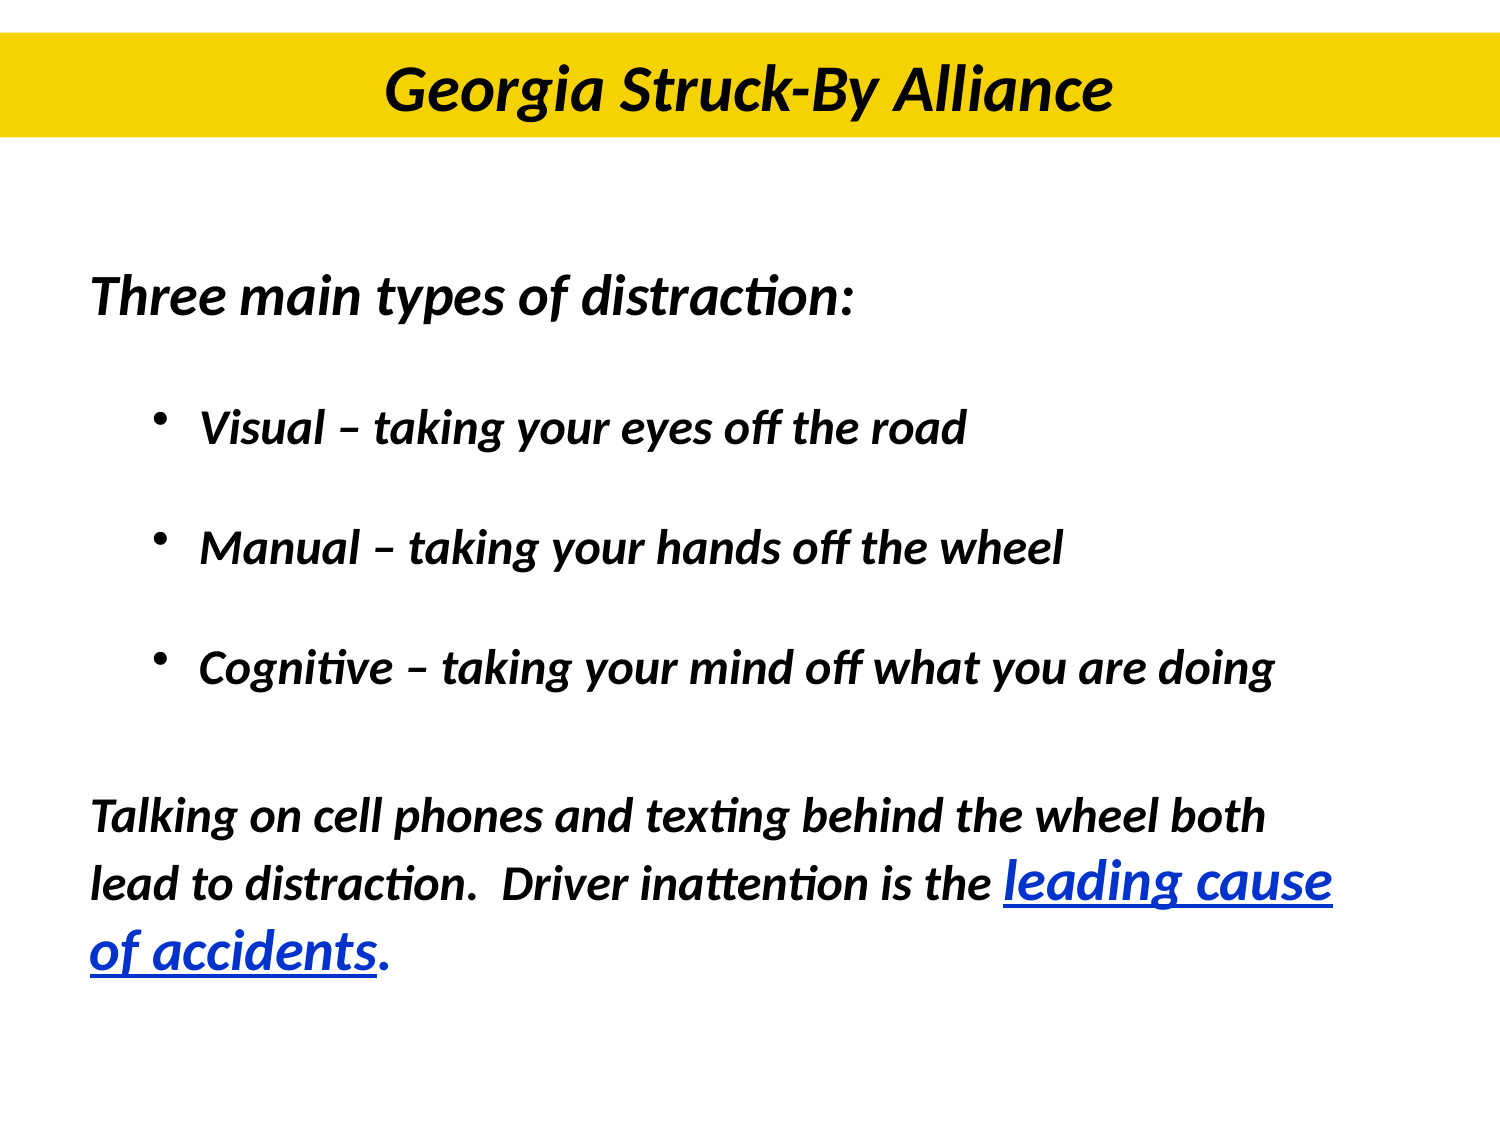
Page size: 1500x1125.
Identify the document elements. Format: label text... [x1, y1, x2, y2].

text_box Talking on cell phones and texting behind the wheel both lead to distraction. Driver inattention is the leading cause of accidents. [75, 774, 1375, 990]
title Georgia Struck-By Alliance [0, 32, 1500, 138]
list [74, 262, 1426, 1006]
text_box Visual – taking your eyes off the road Manual – taking your hands off the wheel Cognitive – taking your mind off what you are doing [137, 387, 1338, 703]
text_box Three main types of distraction: [74, 249, 1213, 335]
